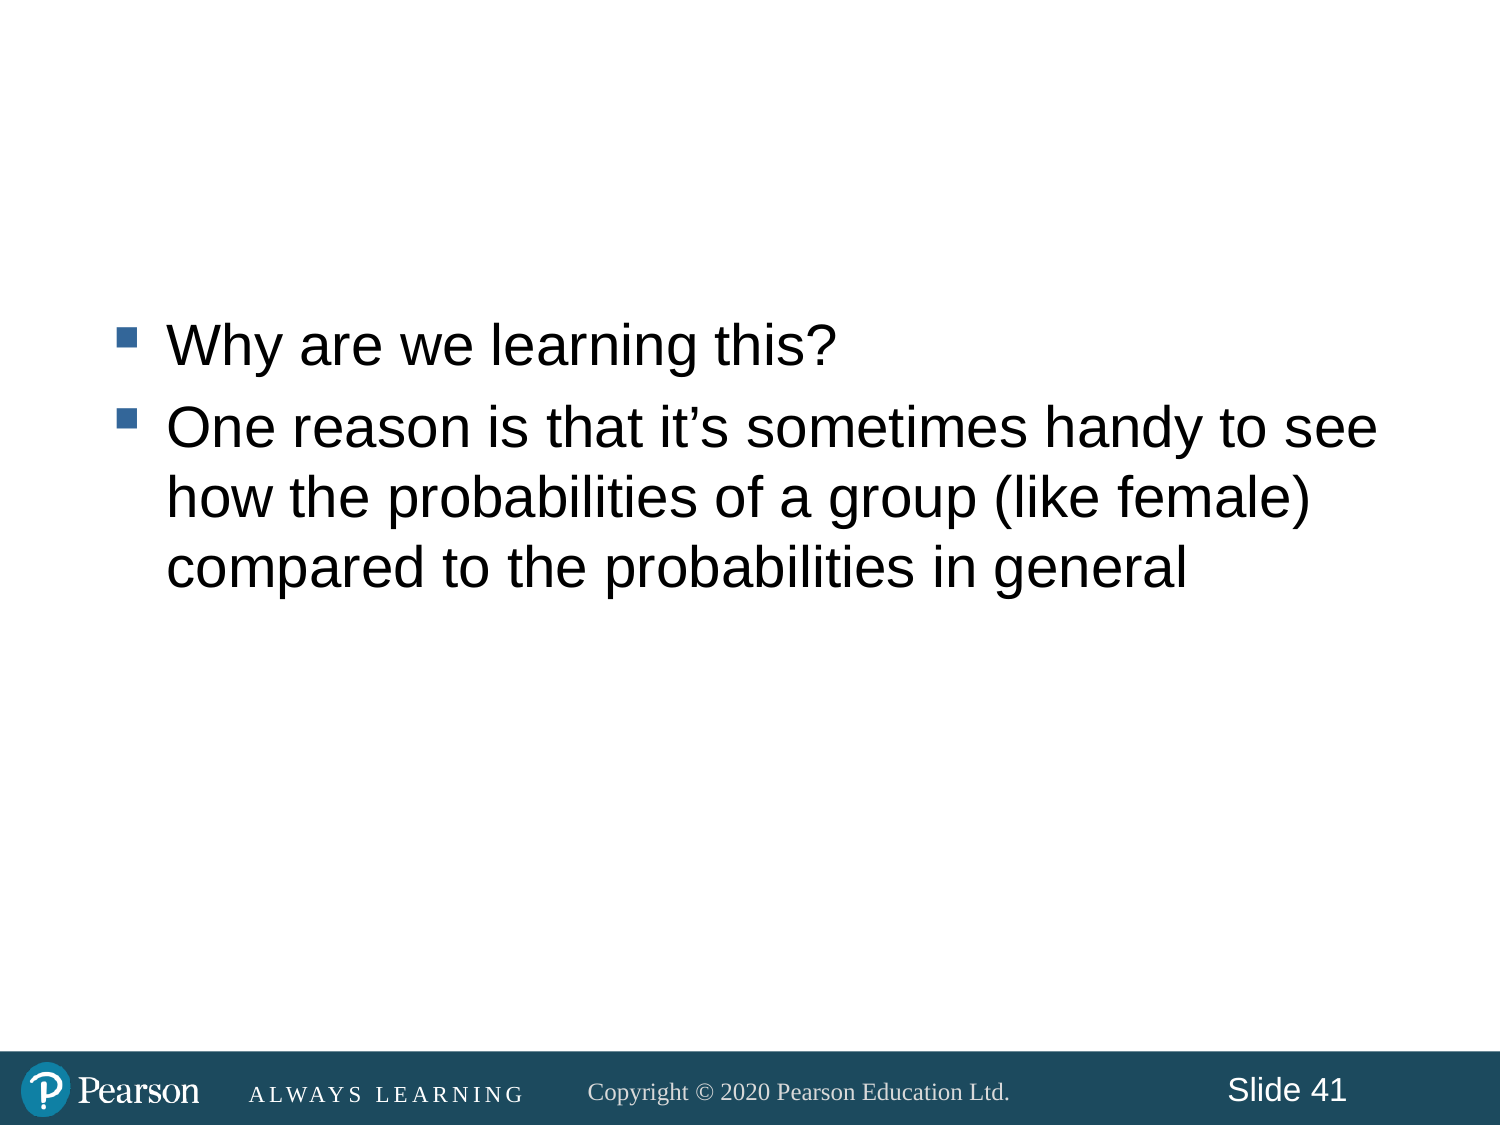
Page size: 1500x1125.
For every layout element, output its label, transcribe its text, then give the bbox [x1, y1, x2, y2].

picture [21, 1062, 199, 1117]
list Why are we learning this? One reason is that it’s sometimes handy to see how the probabilities of a group (like female) compared to the probabilities in general [99, 299, 1425, 1044]
